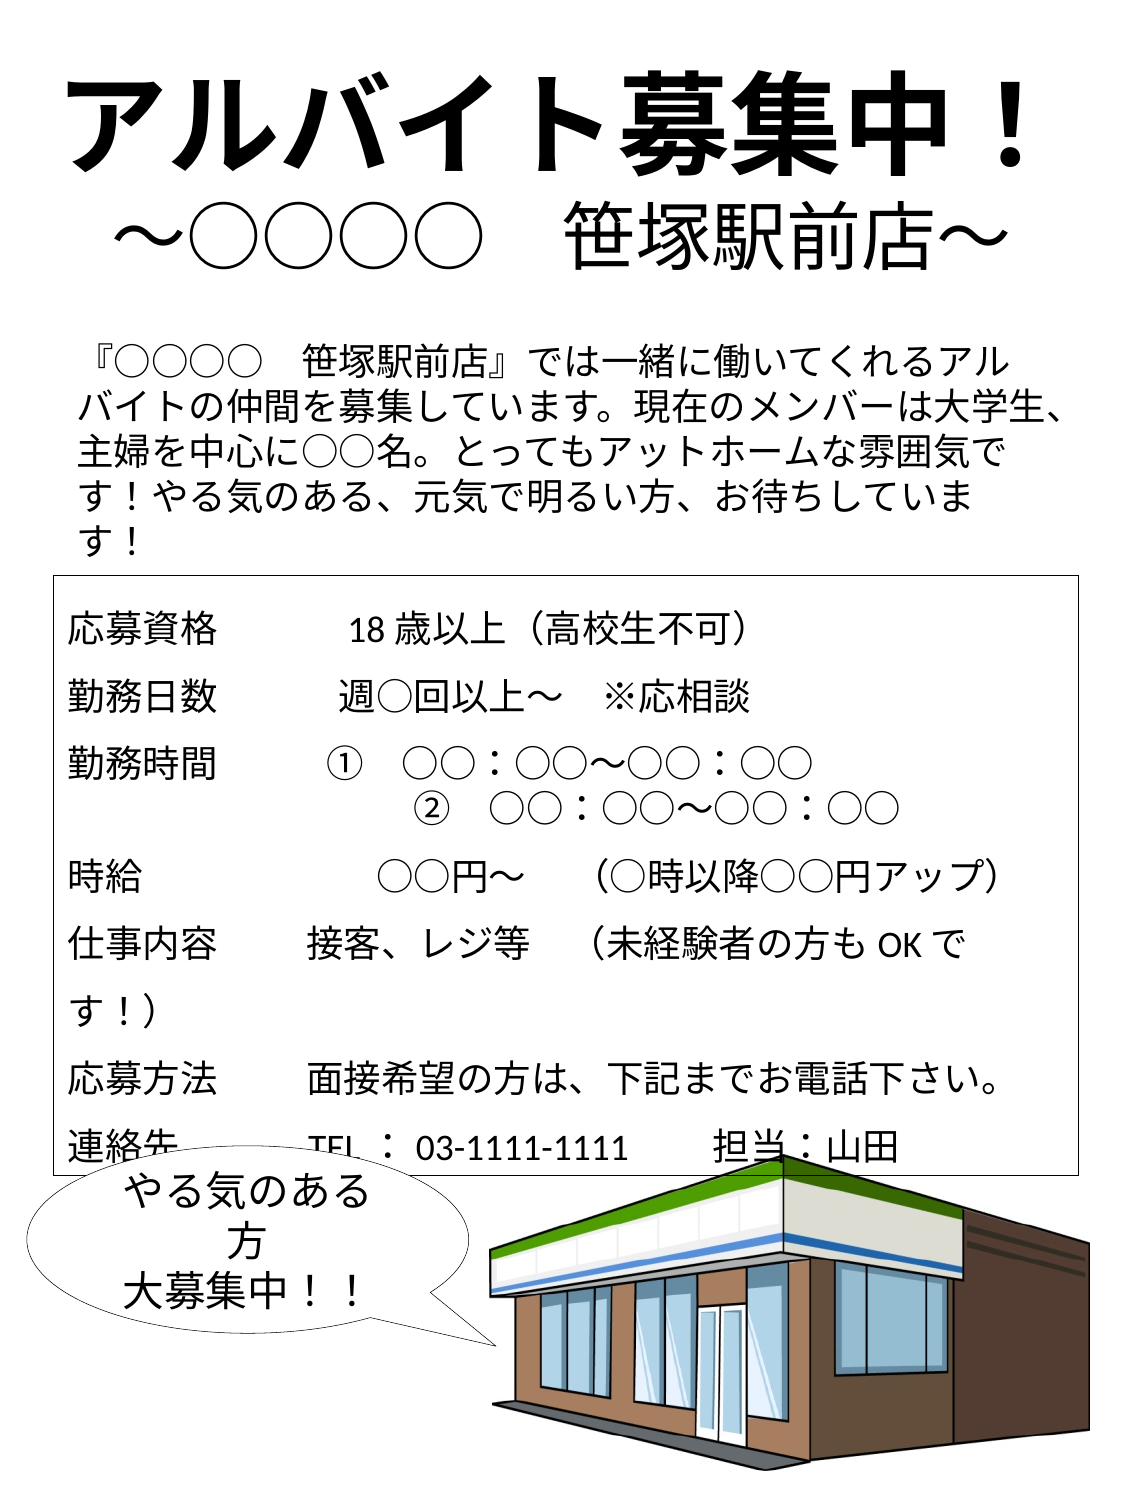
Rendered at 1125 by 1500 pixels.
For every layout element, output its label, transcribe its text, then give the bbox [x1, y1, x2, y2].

text_box やる気のある方 大募集中！！ [24, 1143, 483, 1346]
text_box 応募資格 18歳以上（高校生不可） 勤務日数 週○回以上～ ※応相談 勤務時間 ① ○○：○○～○○：○○ ② ○○：○○～○○：○○ 時給 ○○円～ （○時以降○○円アップ） 仕事内容 接客、レジ等 （未経験者の方もOKです！） 応募方法 面接希望の方は、下記までお電話下さい。 連絡先 TEL：03-1111-1111 担当：山田 [52, 575, 1079, 1176]
text_box 『○○○○ 笹塚駅前店』では一緒に働いてくれるアルバイトの仲間を募集しています。現在のメンバーは大学生、主婦を中心に○○名。とってもアットホームな雰囲気です！やる気のある、元気で明るい方、お待ちしています！ [61, 330, 1064, 571]
picture [488, 1154, 1091, 1472]
text_box アルバイト募集中！ ～○○○○ 笹塚駅前店～ [41, 46, 1083, 287]
